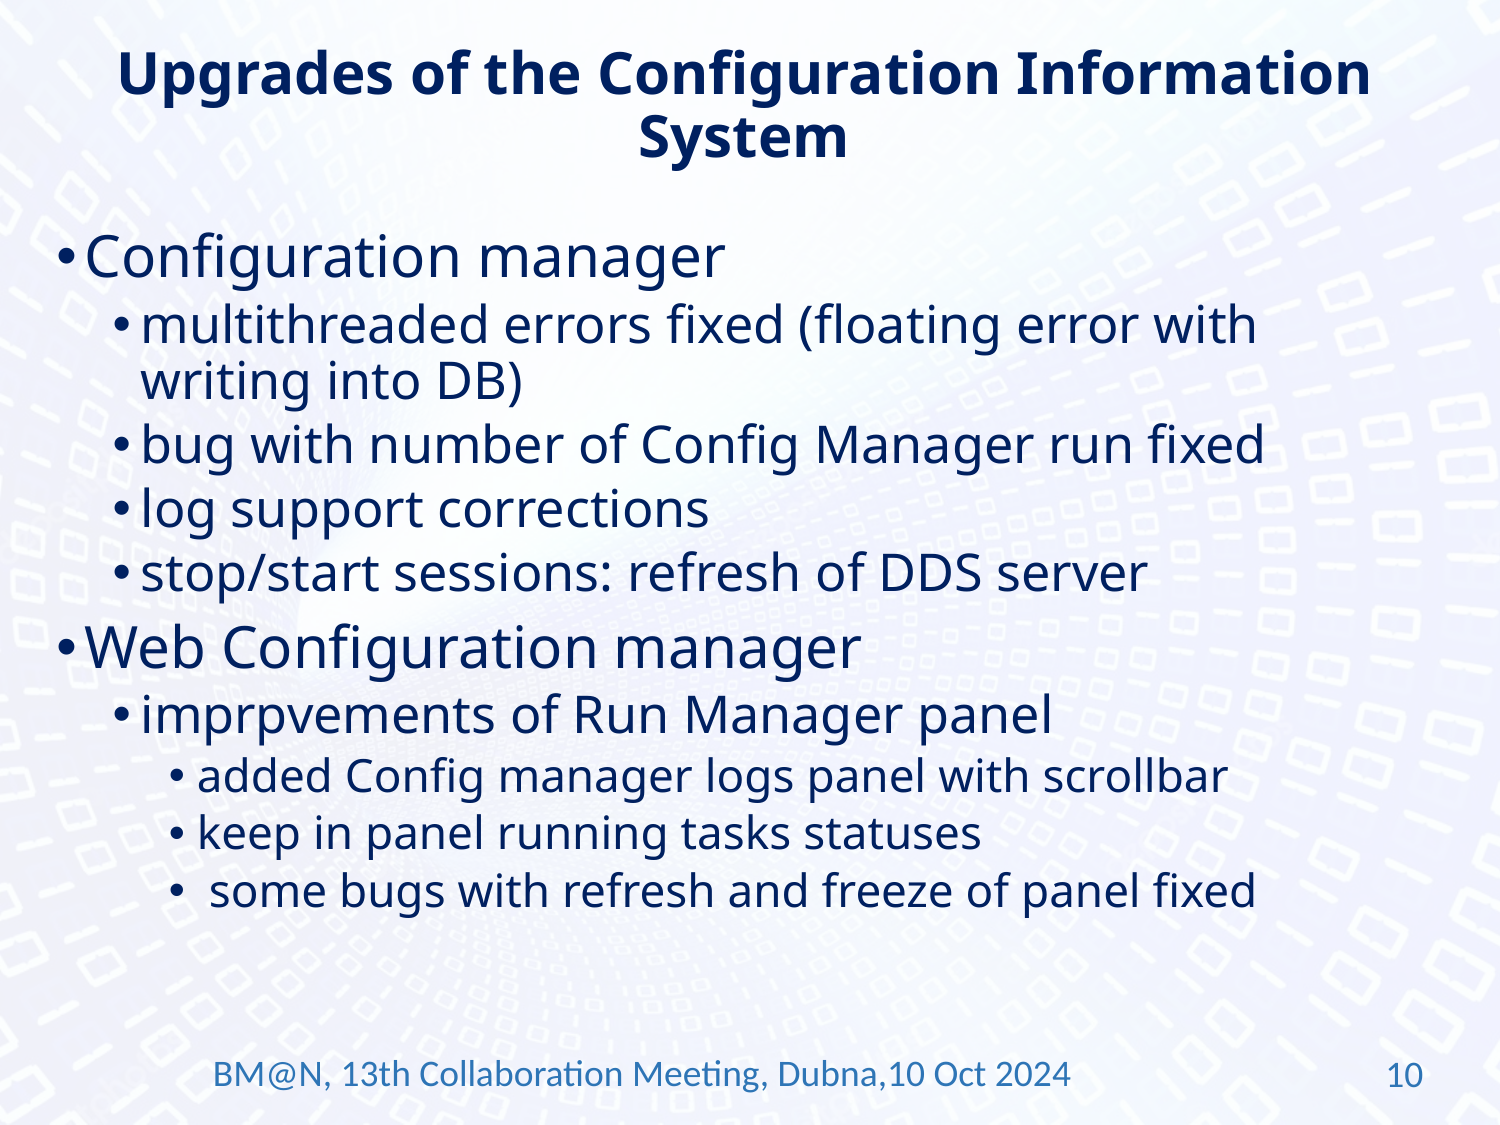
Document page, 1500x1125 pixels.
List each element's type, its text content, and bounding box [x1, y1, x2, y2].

footer BM@N, 13th Collaboration Meeting, Dubna,10 Oct 2024 [198, 1042, 1100, 1102]
slide_number 10 [1100, 1042, 1439, 1103]
title Upgrades of the Configuration Information System [65, 53, 1424, 161]
list Configuration manager multithreaded errors fixed (floating error with writing into DB) bug with number of Config Manager run fixed log support corrections stop/start sessions: refresh of DDS server Web Configuration manager imprpvements of Run Manager panel added Config manager logs panel with scrollbar keep in panel running tasks statuses some bugs with refresh and freeze of panel fixed [41, 219, 1415, 976]
